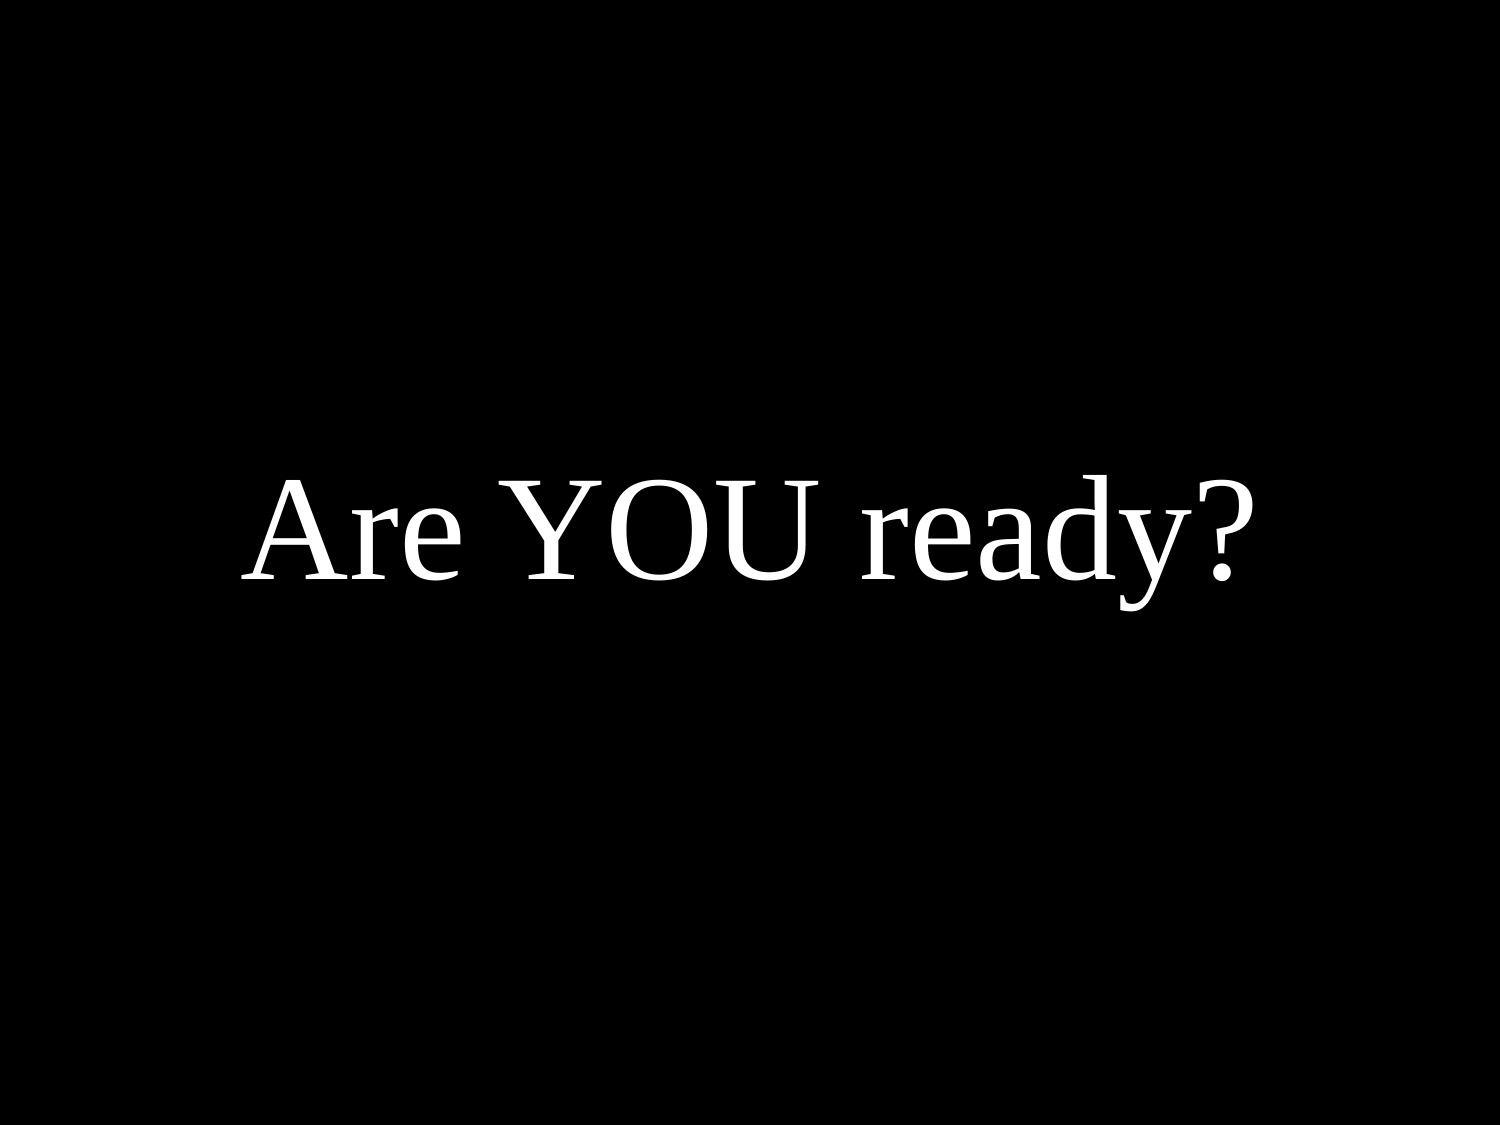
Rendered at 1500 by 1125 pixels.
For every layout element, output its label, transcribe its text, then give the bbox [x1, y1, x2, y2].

text_box Are YOU ready? [125, 287, 1375, 618]
